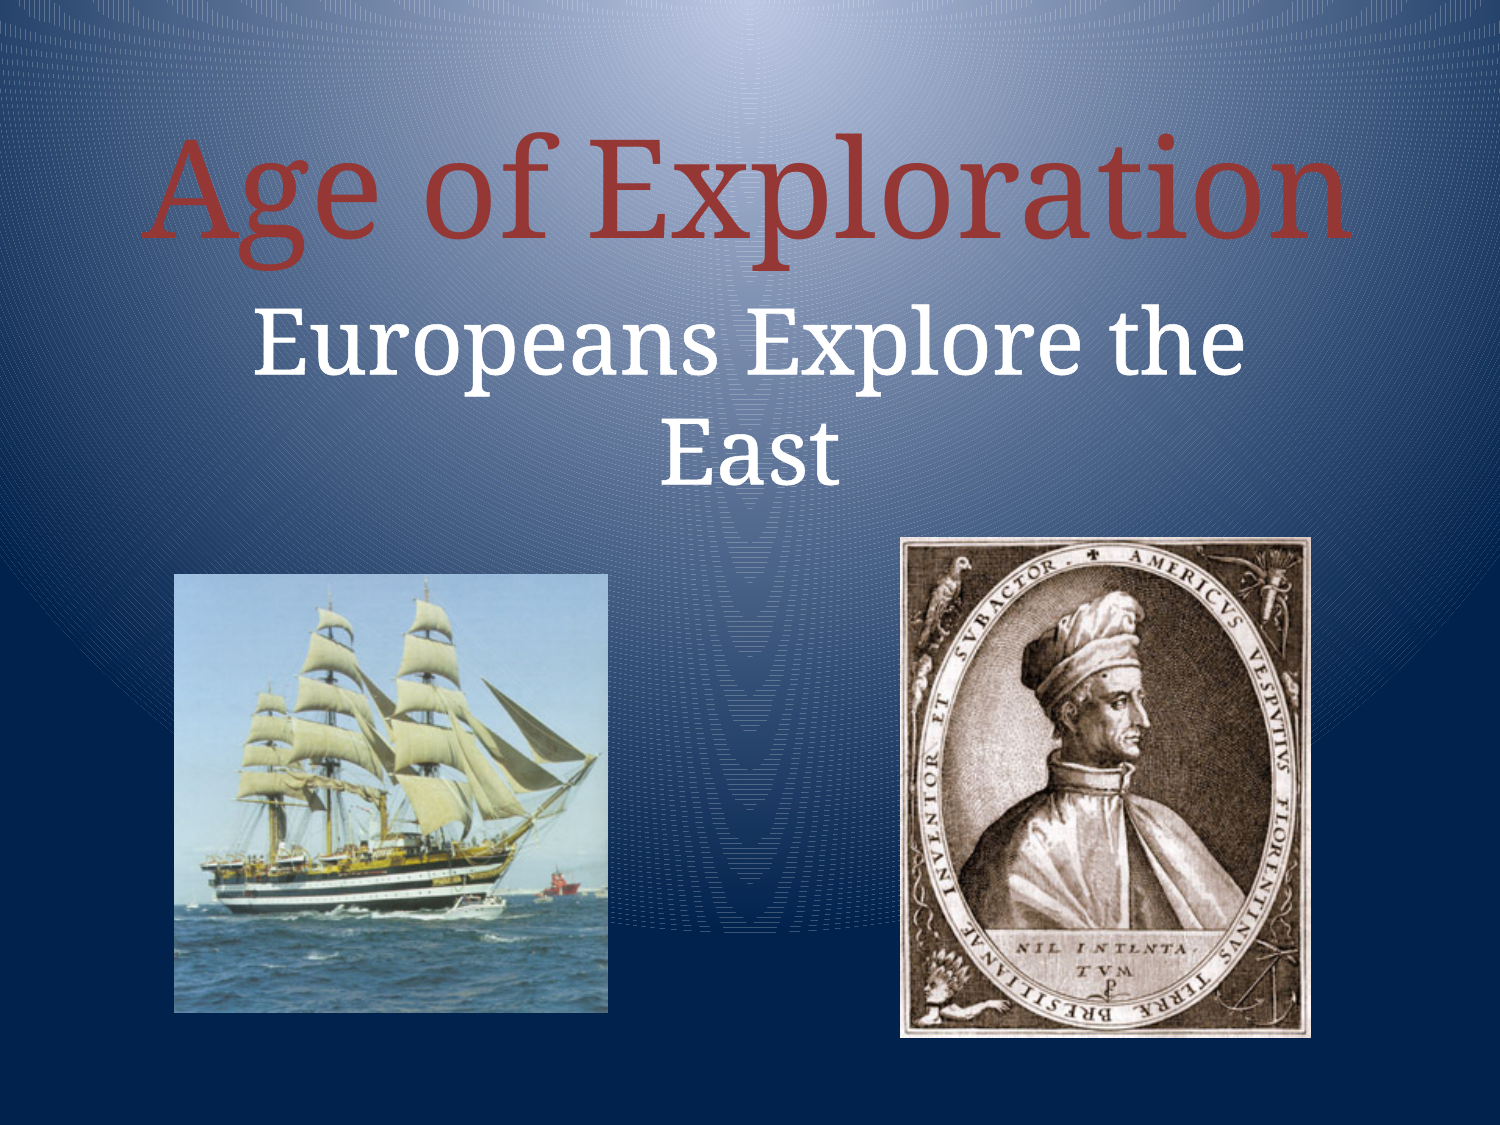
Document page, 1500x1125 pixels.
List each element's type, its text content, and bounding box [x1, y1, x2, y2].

picture [899, 537, 1312, 1038]
title Age of Exploration [112, 62, 1388, 304]
subtitle Europeans Explore the East [224, 274, 1276, 563]
picture [174, 574, 609, 1013]
